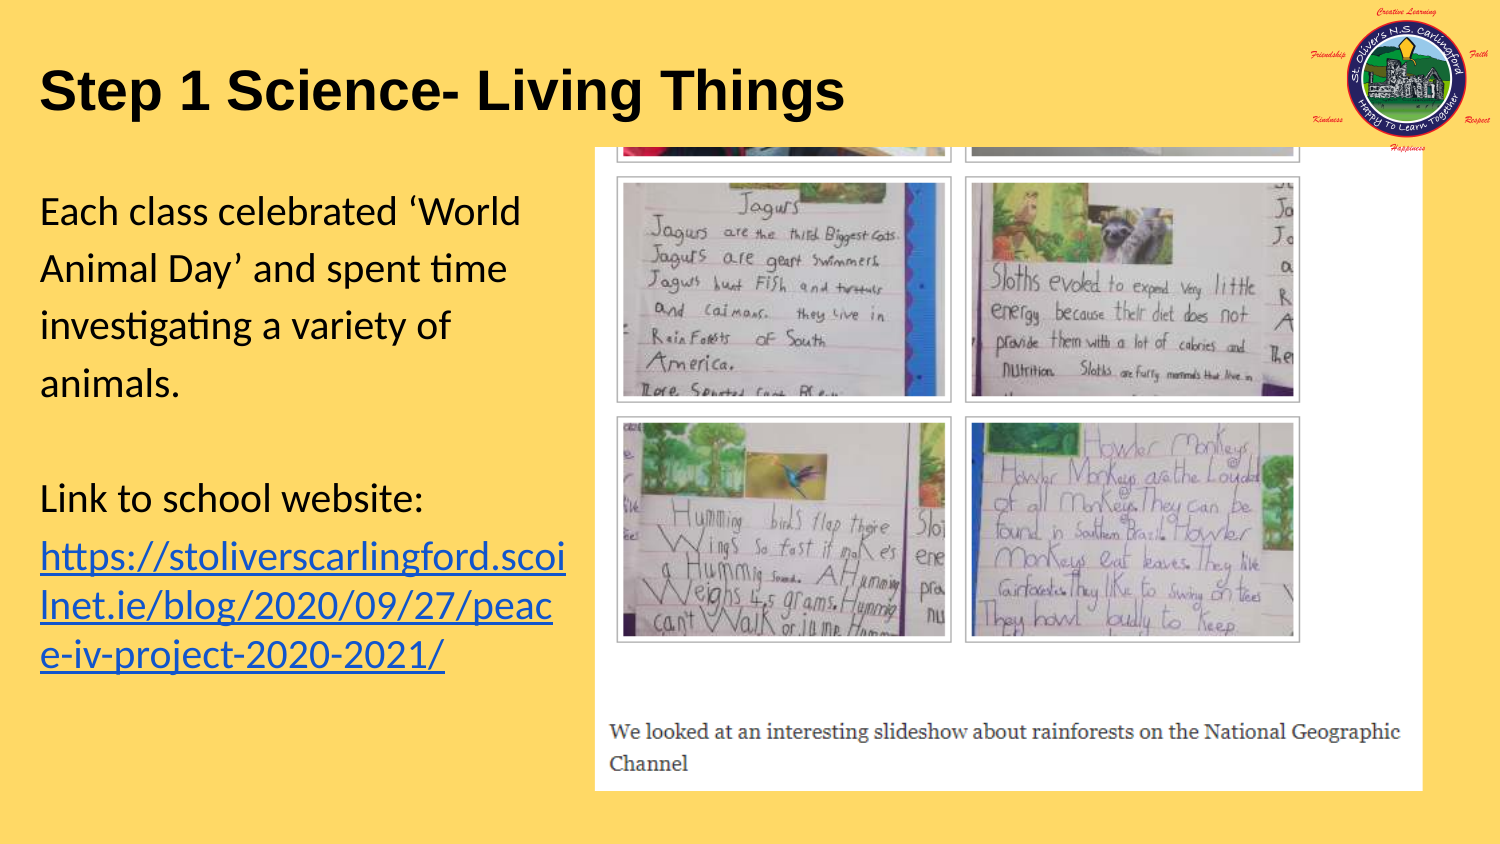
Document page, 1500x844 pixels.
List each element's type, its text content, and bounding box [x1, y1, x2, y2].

title Step 1 Science- Living Things [24, 44, 1294, 139]
list Each class celebrated ‘World Animal Day’ and spent time investigating a variety of animals. Link to school website: https://stoliverscarlingford.scoilnet.ie/blog/2020/09/27/peace-iv-project-2020-2021/ [24, 160, 589, 722]
picture [594, 0, 1500, 792]
